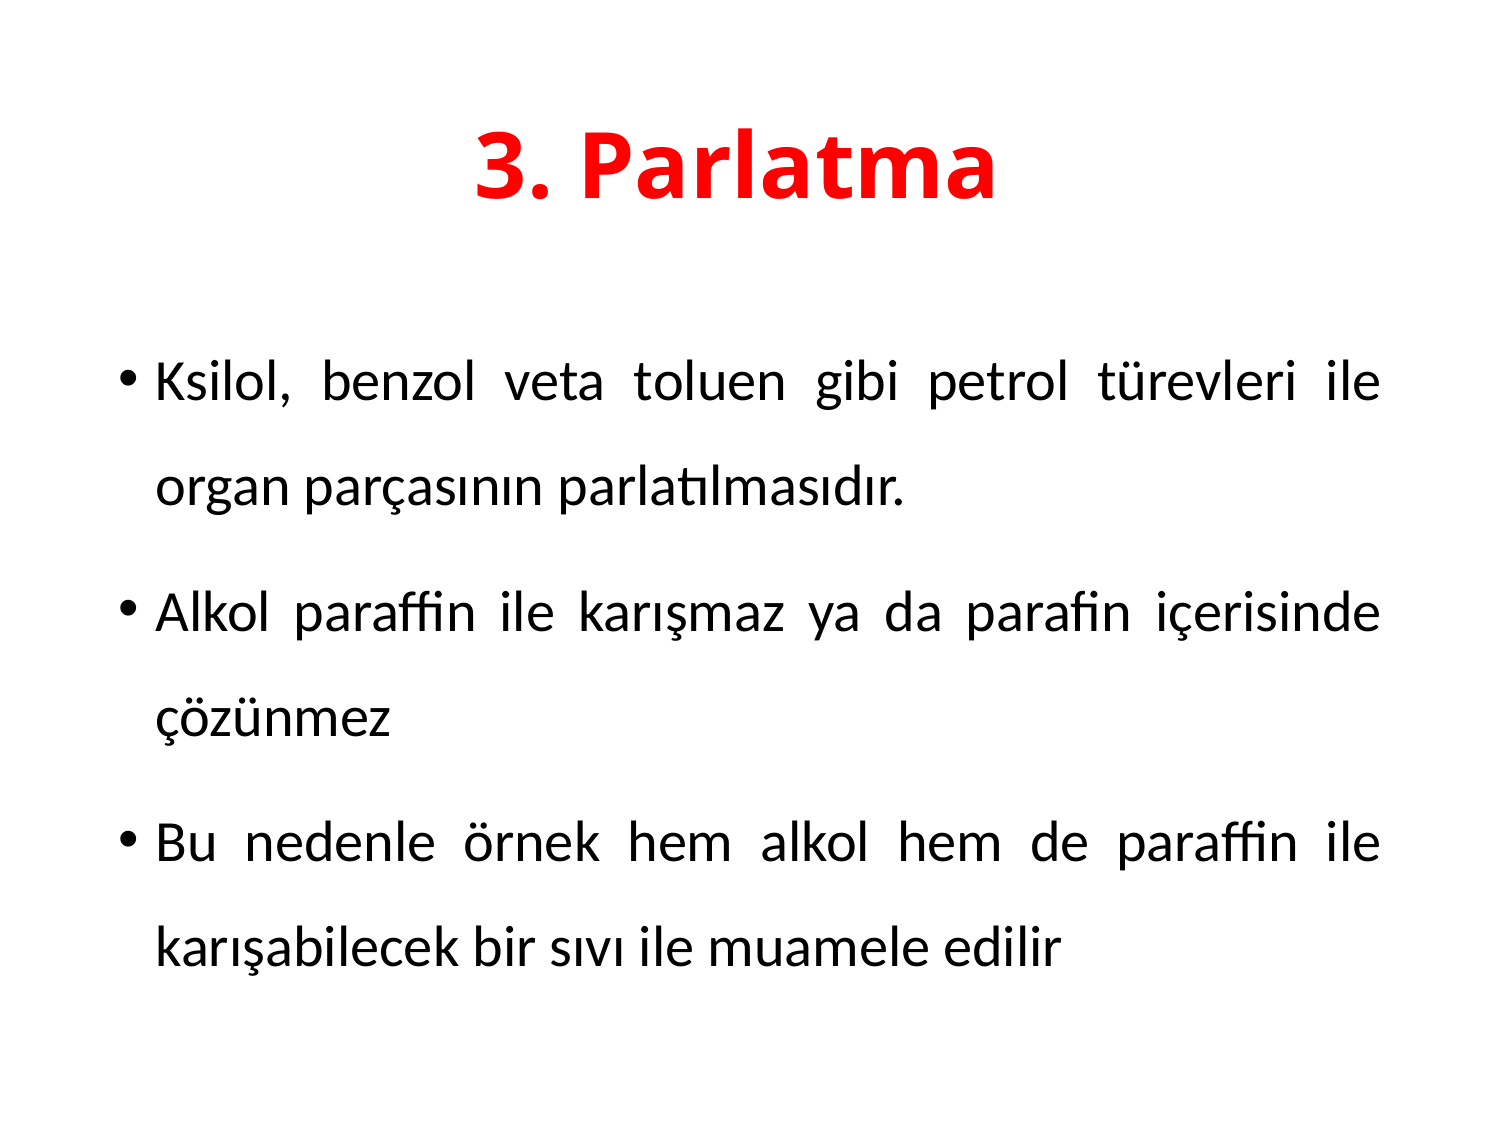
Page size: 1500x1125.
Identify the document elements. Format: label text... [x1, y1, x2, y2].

title 3. Parlatma [103, 59, 1397, 278]
list Ksilol, benzol veta toluen gibi petrol türevleri ile organ parçasının parlatılmasıdır. Alkol paraffin ile karışmaz ya da parafin içerisinde çözünmez Bu nedenle örnek hem alkol hem de paraffin ile karışabilecek bir sıvı ile muamele edilir [103, 299, 1397, 1014]
